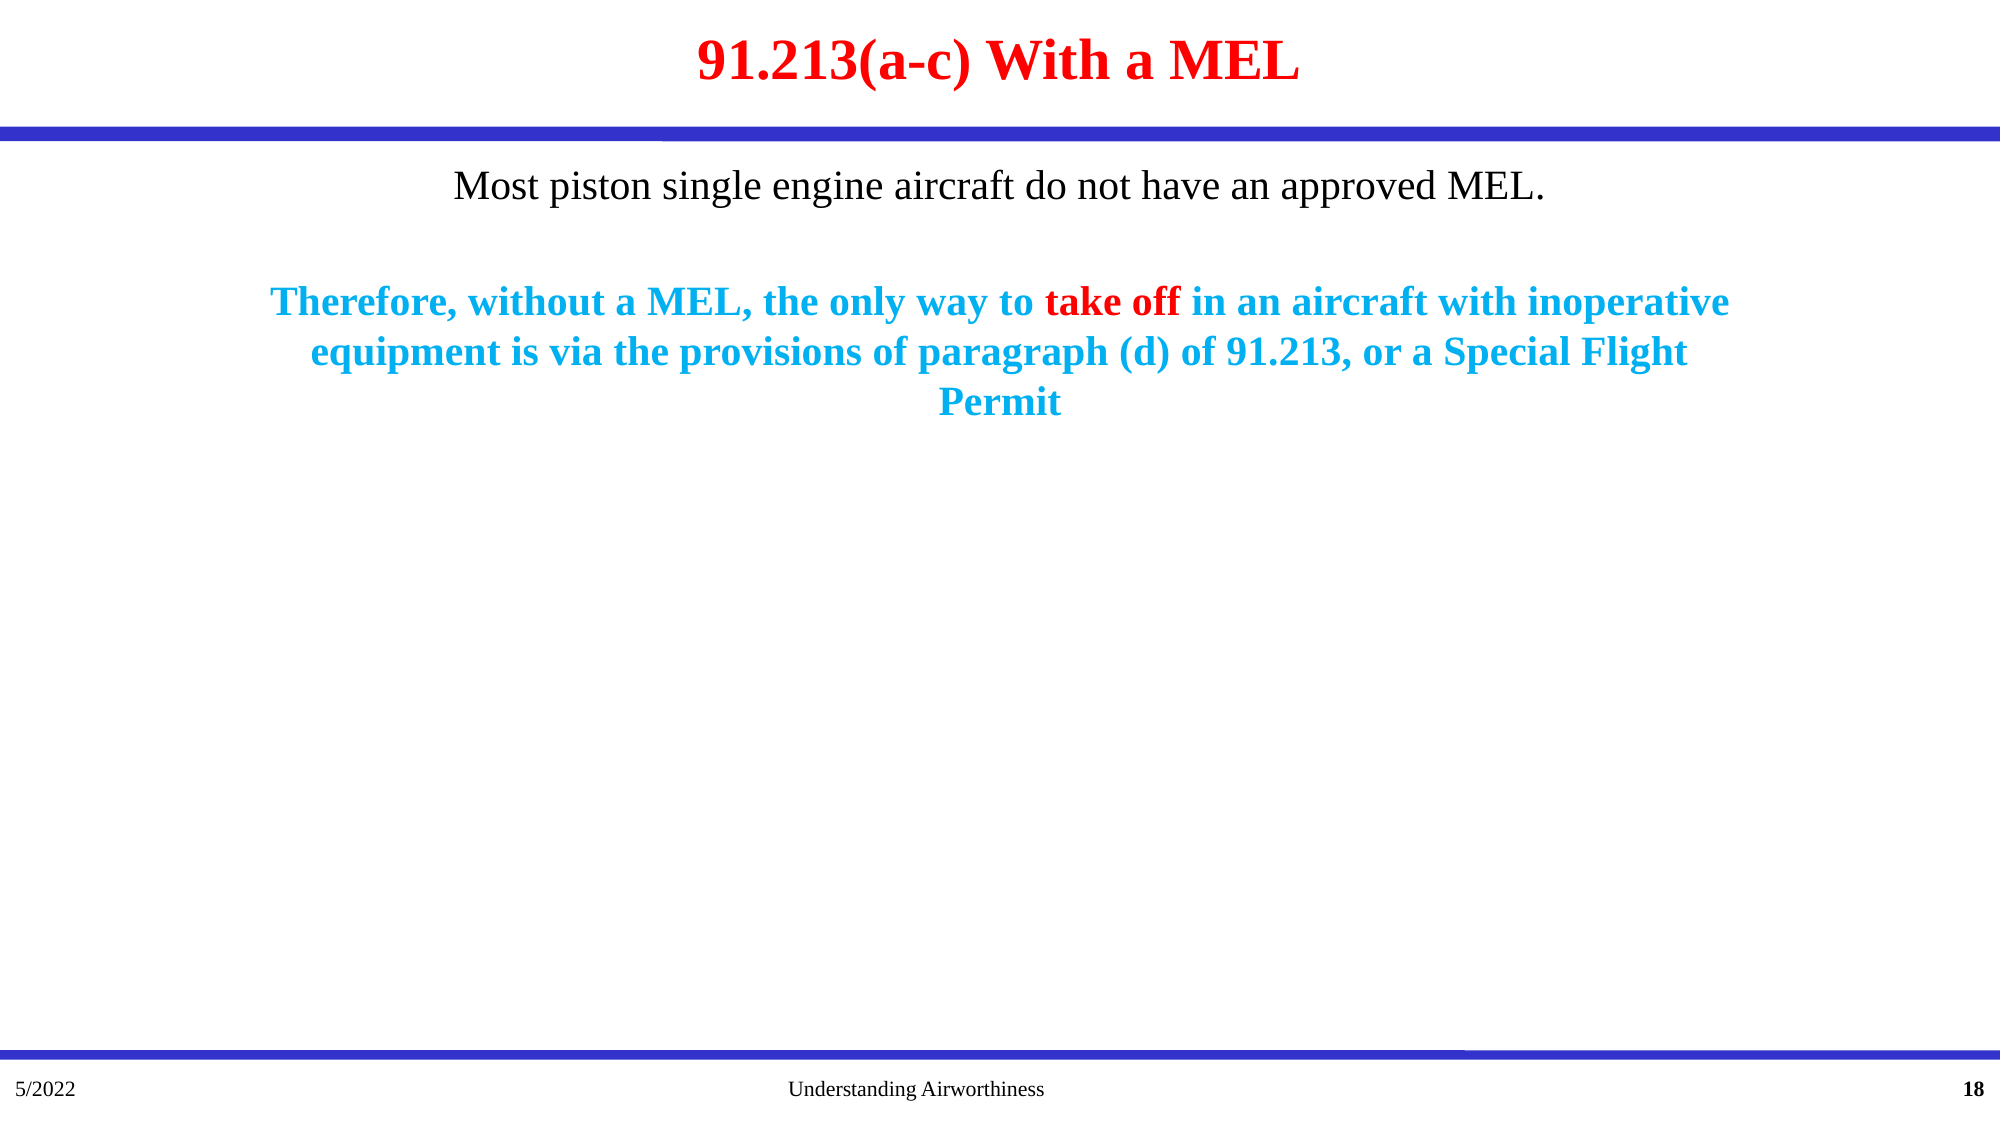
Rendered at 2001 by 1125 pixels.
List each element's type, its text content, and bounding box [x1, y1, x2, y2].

slide_number 18 [1583, 1049, 2000, 1125]
list Most piston single engine aircraft do not have an approved MEL. Therefore, without a MEL, the only way to take off in an aircraft with inoperative equipment is via the provisions of paragraph (d) of 91.213, or a Special Flight Permit [249, 149, 1751, 1051]
title 91.213(a-c) With a MEL [0, 0, 2000, 113]
footer Understanding Airworthiness [599, 1049, 1234, 1125]
slide_number 5/2022 [0, 1049, 417, 1125]
